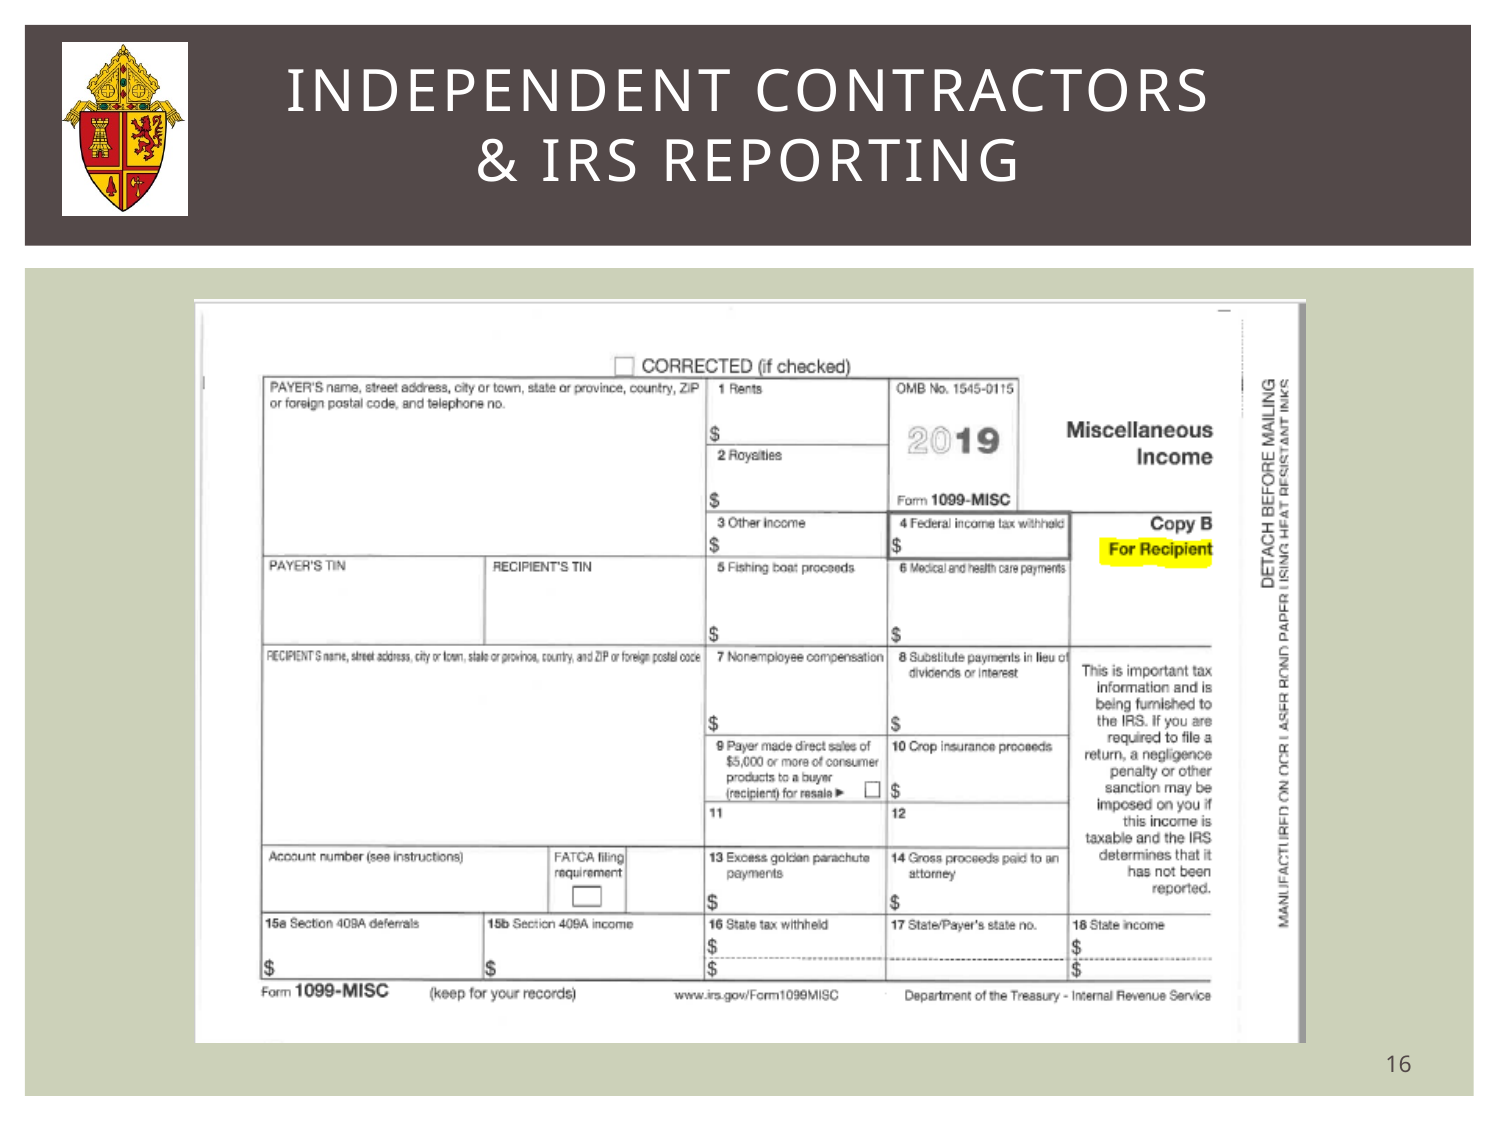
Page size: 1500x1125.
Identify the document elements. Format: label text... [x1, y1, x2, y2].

picture [194, 299, 1306, 1043]
slide_number 16 [1349, 1041, 1448, 1089]
picture [62, 42, 188, 217]
title Independent Contractors & IRS Reporting [62, 24, 1438, 232]
